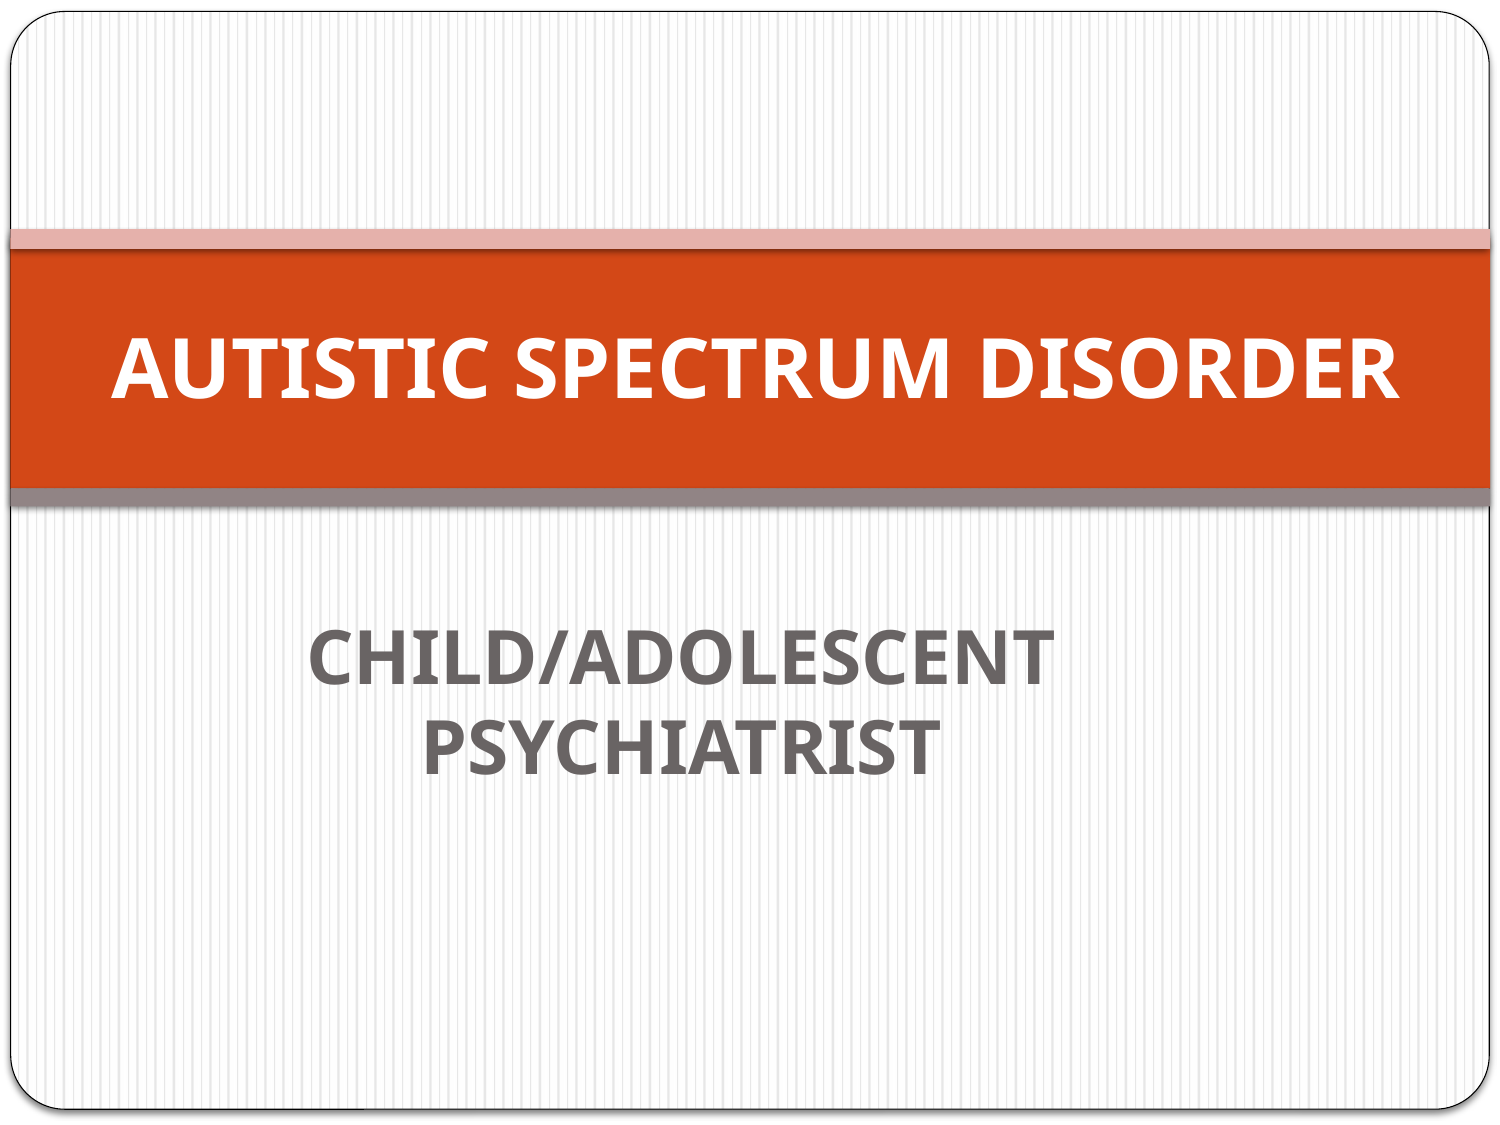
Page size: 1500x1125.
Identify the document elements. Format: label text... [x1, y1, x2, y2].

subtitle CHILD/ADOLESCENT PSYCHIATRIST [99, 500, 1263, 1063]
title AUTISTIC SPECTRUM DISORDER [50, 275, 1463, 463]
